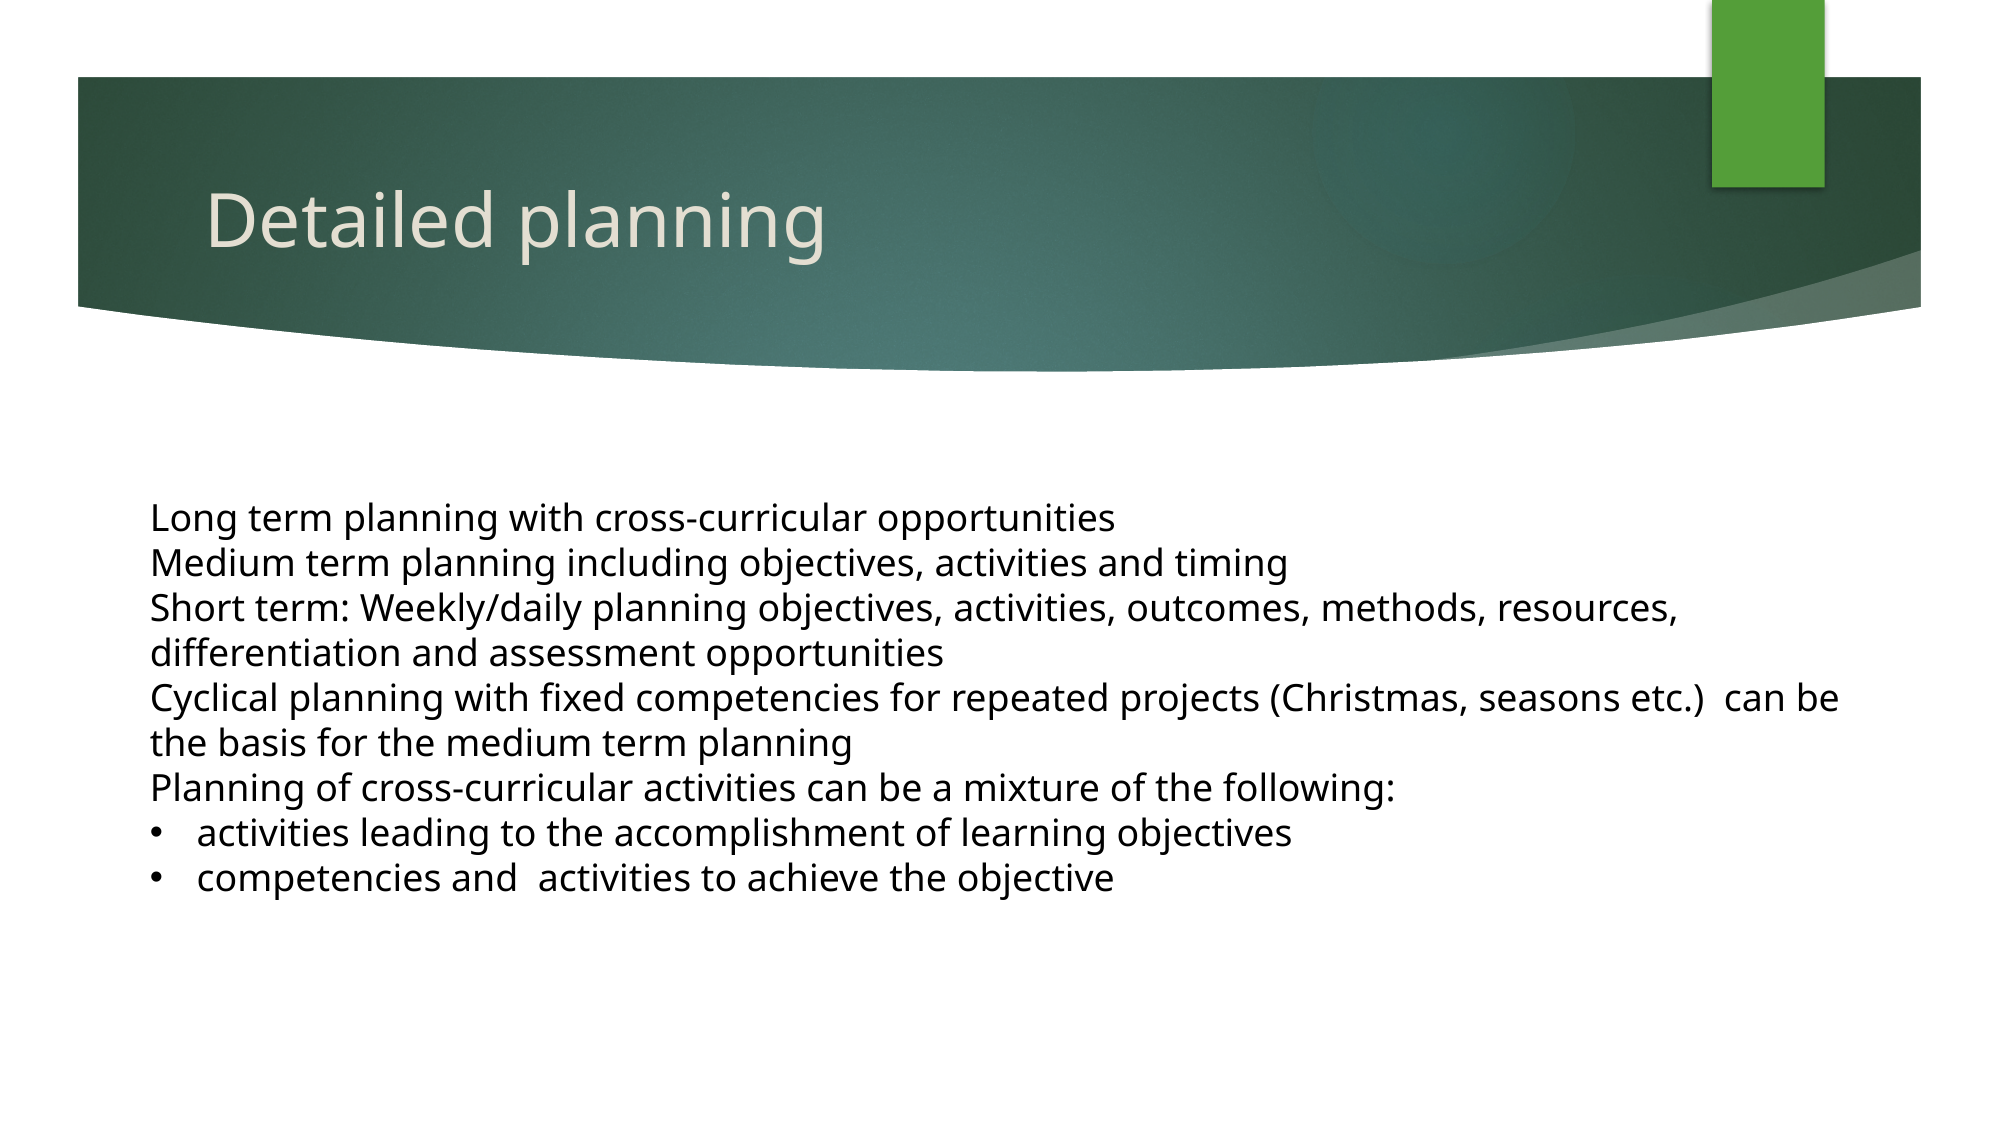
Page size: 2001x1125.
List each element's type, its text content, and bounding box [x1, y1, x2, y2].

text_box Long term planning with cross-curricular opportunities Medium term planning including objectives, activities and timing Short term: Weekly/daily planning objectives, activities, outcomes, methods, resources, differentiation and assessment opportunities Cyclical planning with fixed competencies for repeated projects (Christmas, seasons etc.) can be the basis for the medium term planning Planning of cross-curricular activities can be a mixture of the following: activities leading to the accomplishment of learning objectives competencies and activities to achieve the objective [60, 486, 1919, 907]
title Detailed planning [189, 159, 1627, 276]
